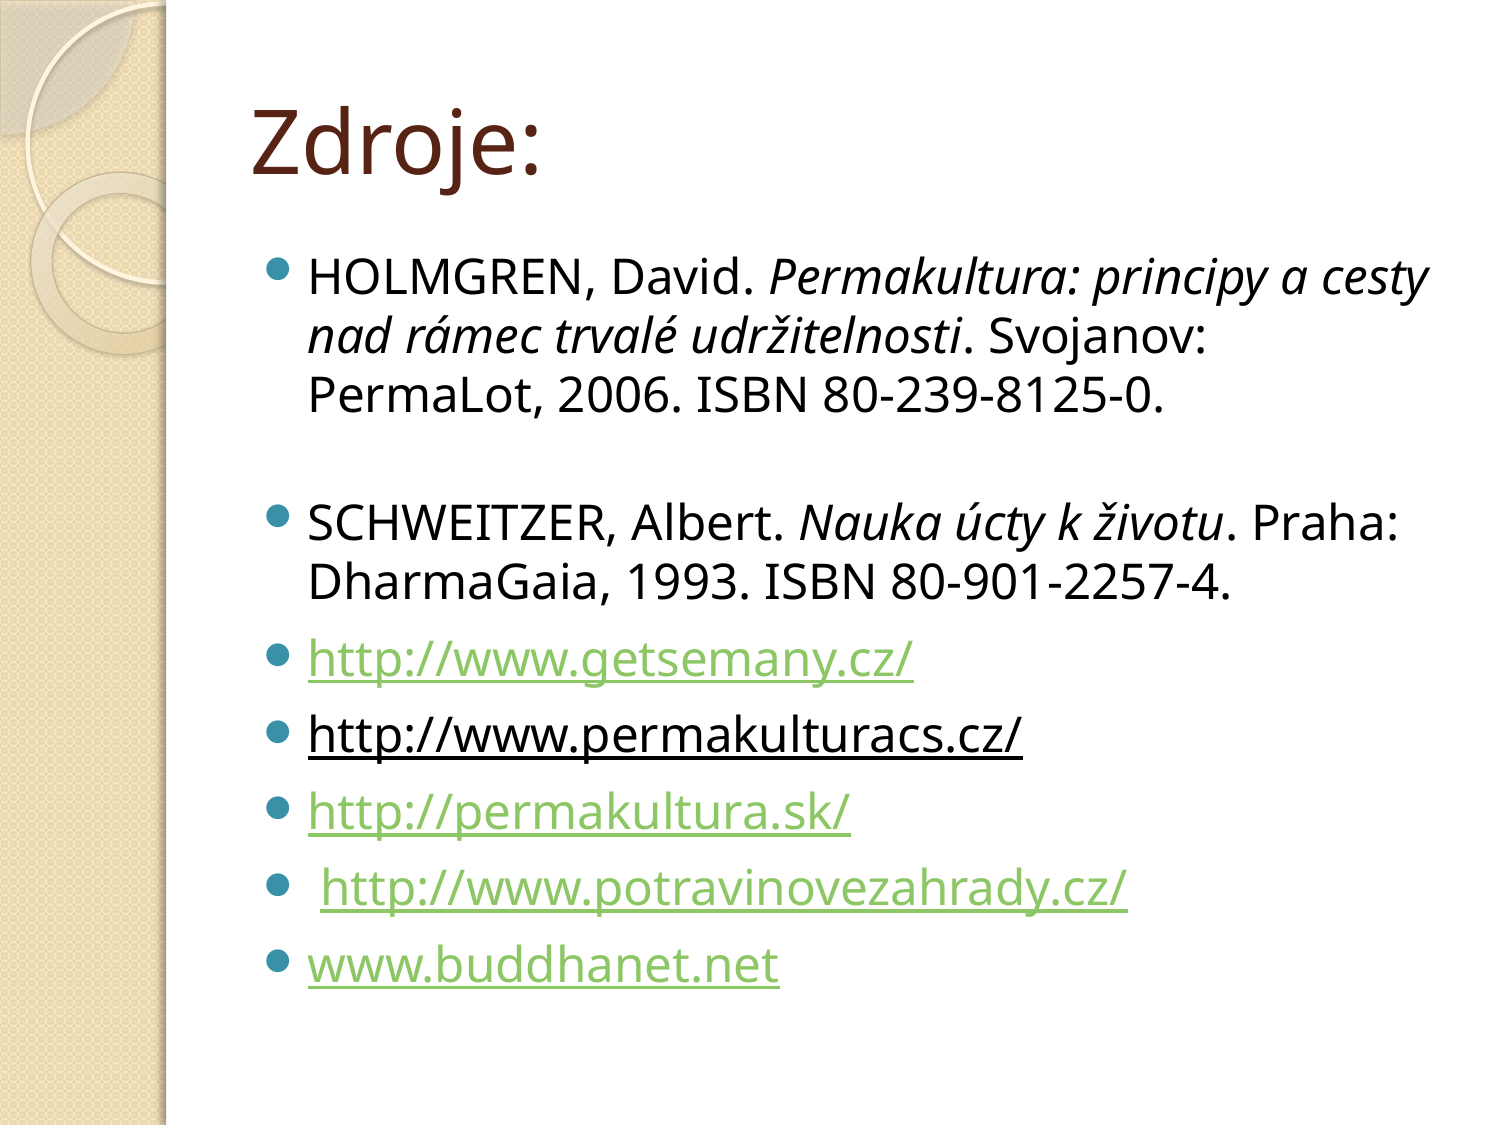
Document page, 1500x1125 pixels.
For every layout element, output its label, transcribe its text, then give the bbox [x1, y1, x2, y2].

list HOLMGREN, David. Permakultura: principy a cesty nad rámec trvalé udržitelnosti. Svojanov: PermaLot, 2006. ISBN 80-239-8125-0. SCHWEITZER, Albert. Nauka úcty k životu. Praha: DharmaGaia, 1993. ISBN 80-901-2257-4. http://www.getsemany.cz/ http://www.permakulturacs.cz/ http://permakultura.sk/ http://www.potravinovezahrady.cz/ www.buddhanet.net [235, 237, 1466, 1025]
title Zdroje: [235, 45, 1466, 233]
